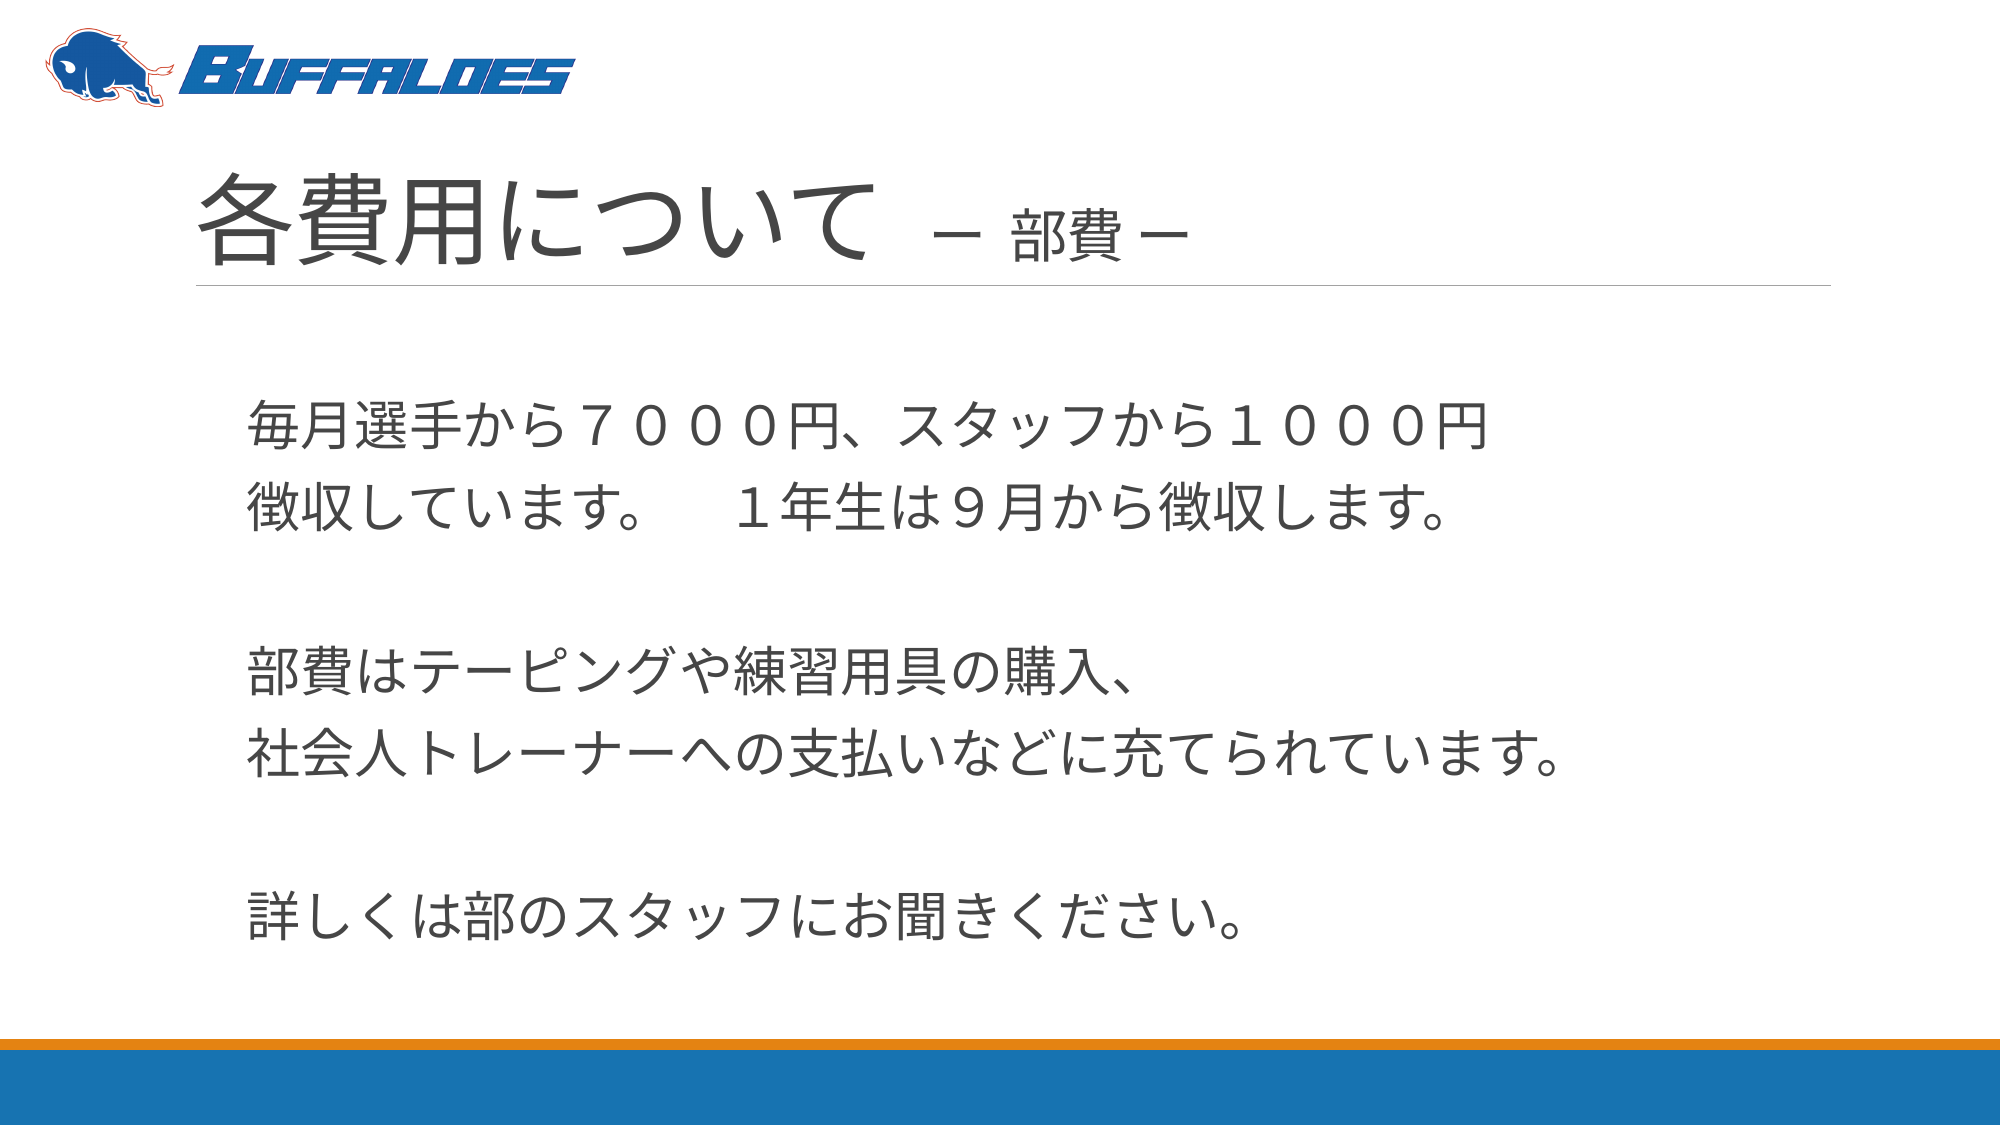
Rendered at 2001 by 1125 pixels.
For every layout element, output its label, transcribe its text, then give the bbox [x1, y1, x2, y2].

title 各費用について ー 部費 ー [180, 47, 1830, 285]
picture [0, 0, 591, 136]
list 毎月選手から７０００円、スタッフから１０００円 徴収しています。 １年生は９月から徴収します。 部費はテーピングや練習用具の購入、 社会人トレーナーへの支払いなどに充てられています。 詳しくは部のスタッフにお聞きください。 [179, 302, 1830, 963]
